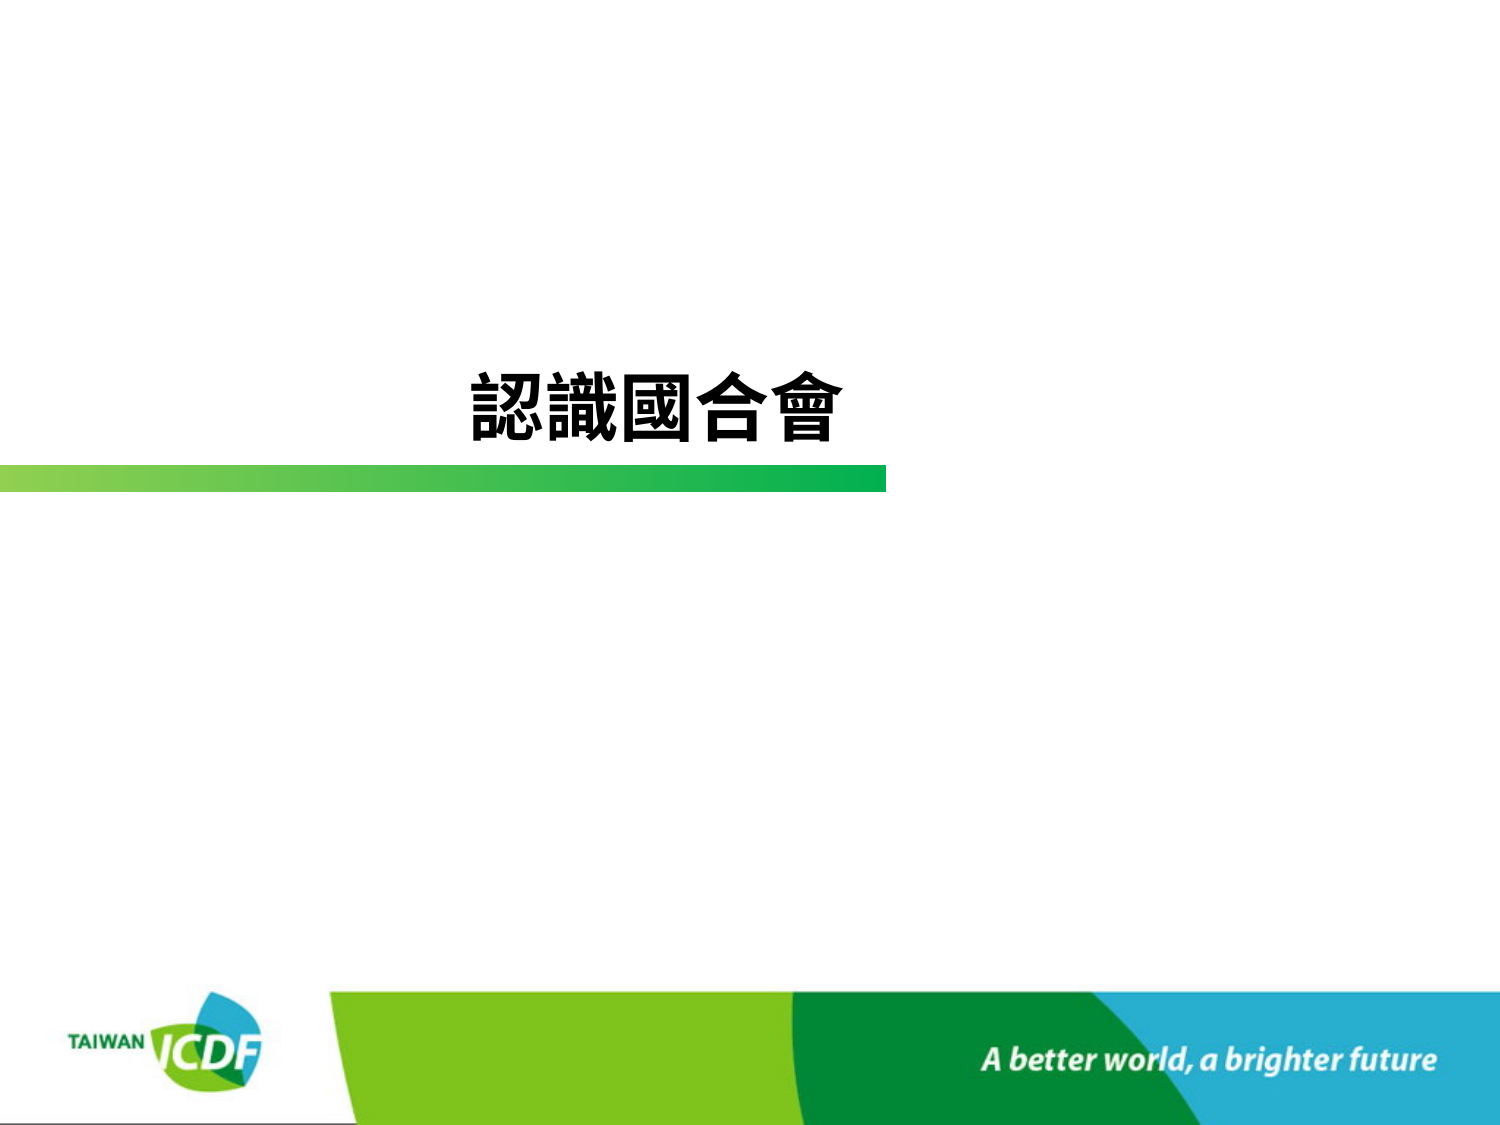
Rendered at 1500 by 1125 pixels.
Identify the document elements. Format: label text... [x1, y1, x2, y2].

text_box [0, 465, 886, 492]
text_box 認識國合會 [101, 353, 1212, 466]
picture [0, 0, 1500, 1125]
